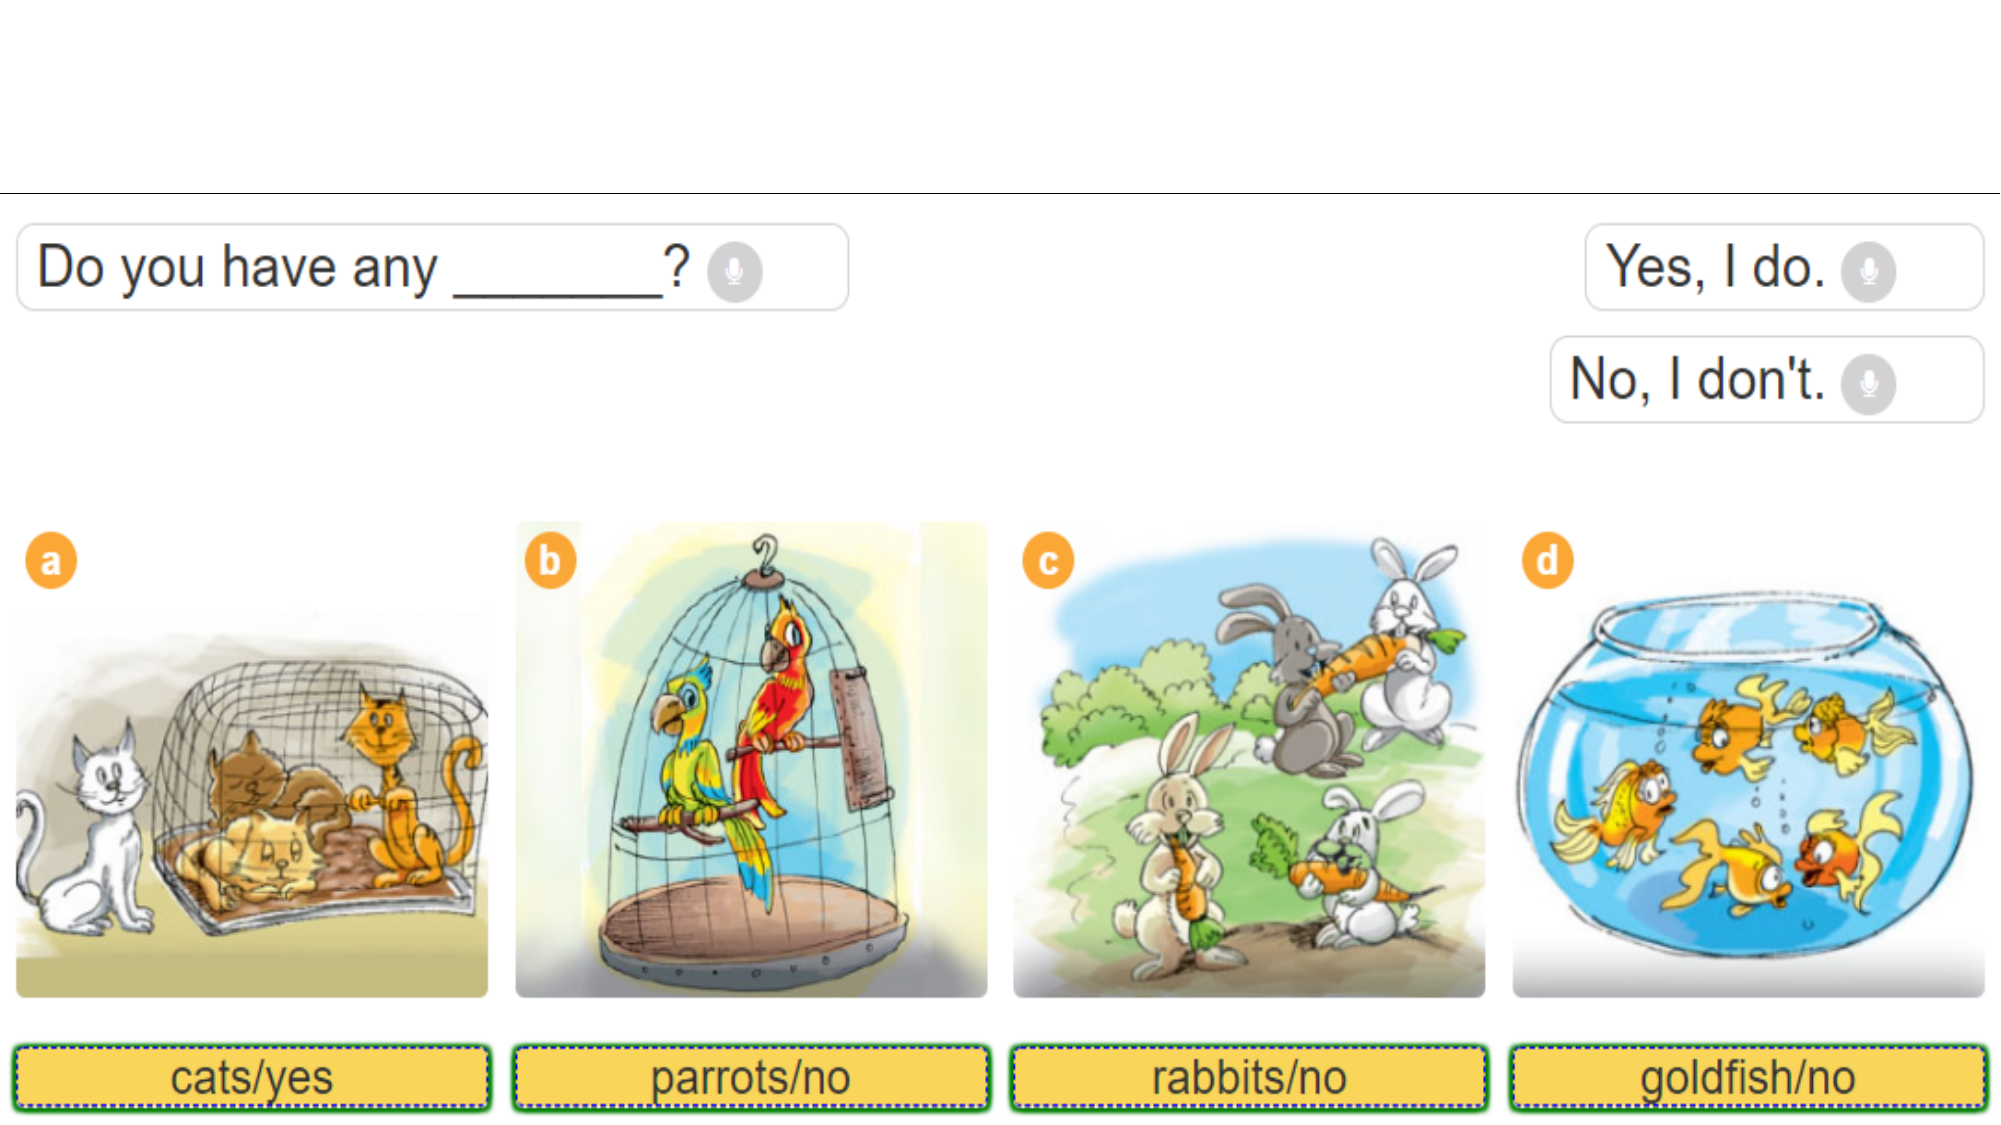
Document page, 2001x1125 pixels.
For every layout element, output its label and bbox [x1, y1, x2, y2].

picture [0, 195, 2000, 1125]
